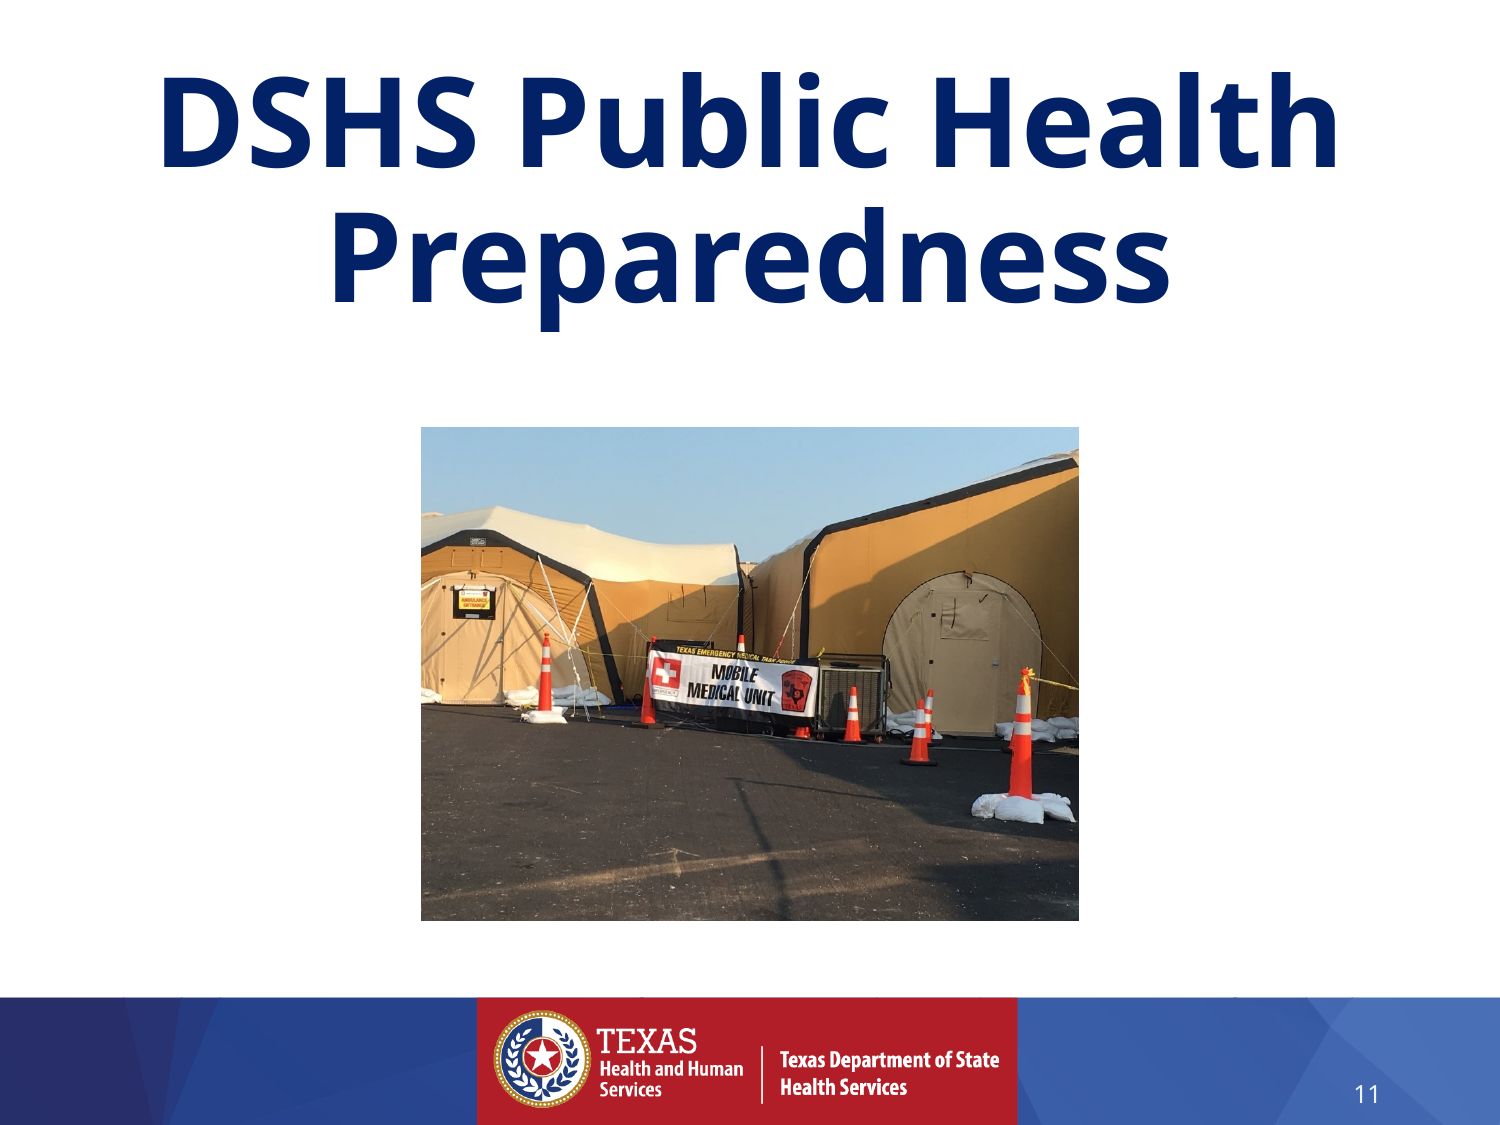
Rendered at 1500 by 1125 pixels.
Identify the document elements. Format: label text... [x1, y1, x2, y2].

picture [0, 0, 1500, 1125]
list DSHS Public Health Preparedness [103, 51, 1397, 360]
slide_number 11 [1273, 1065, 1397, 1125]
